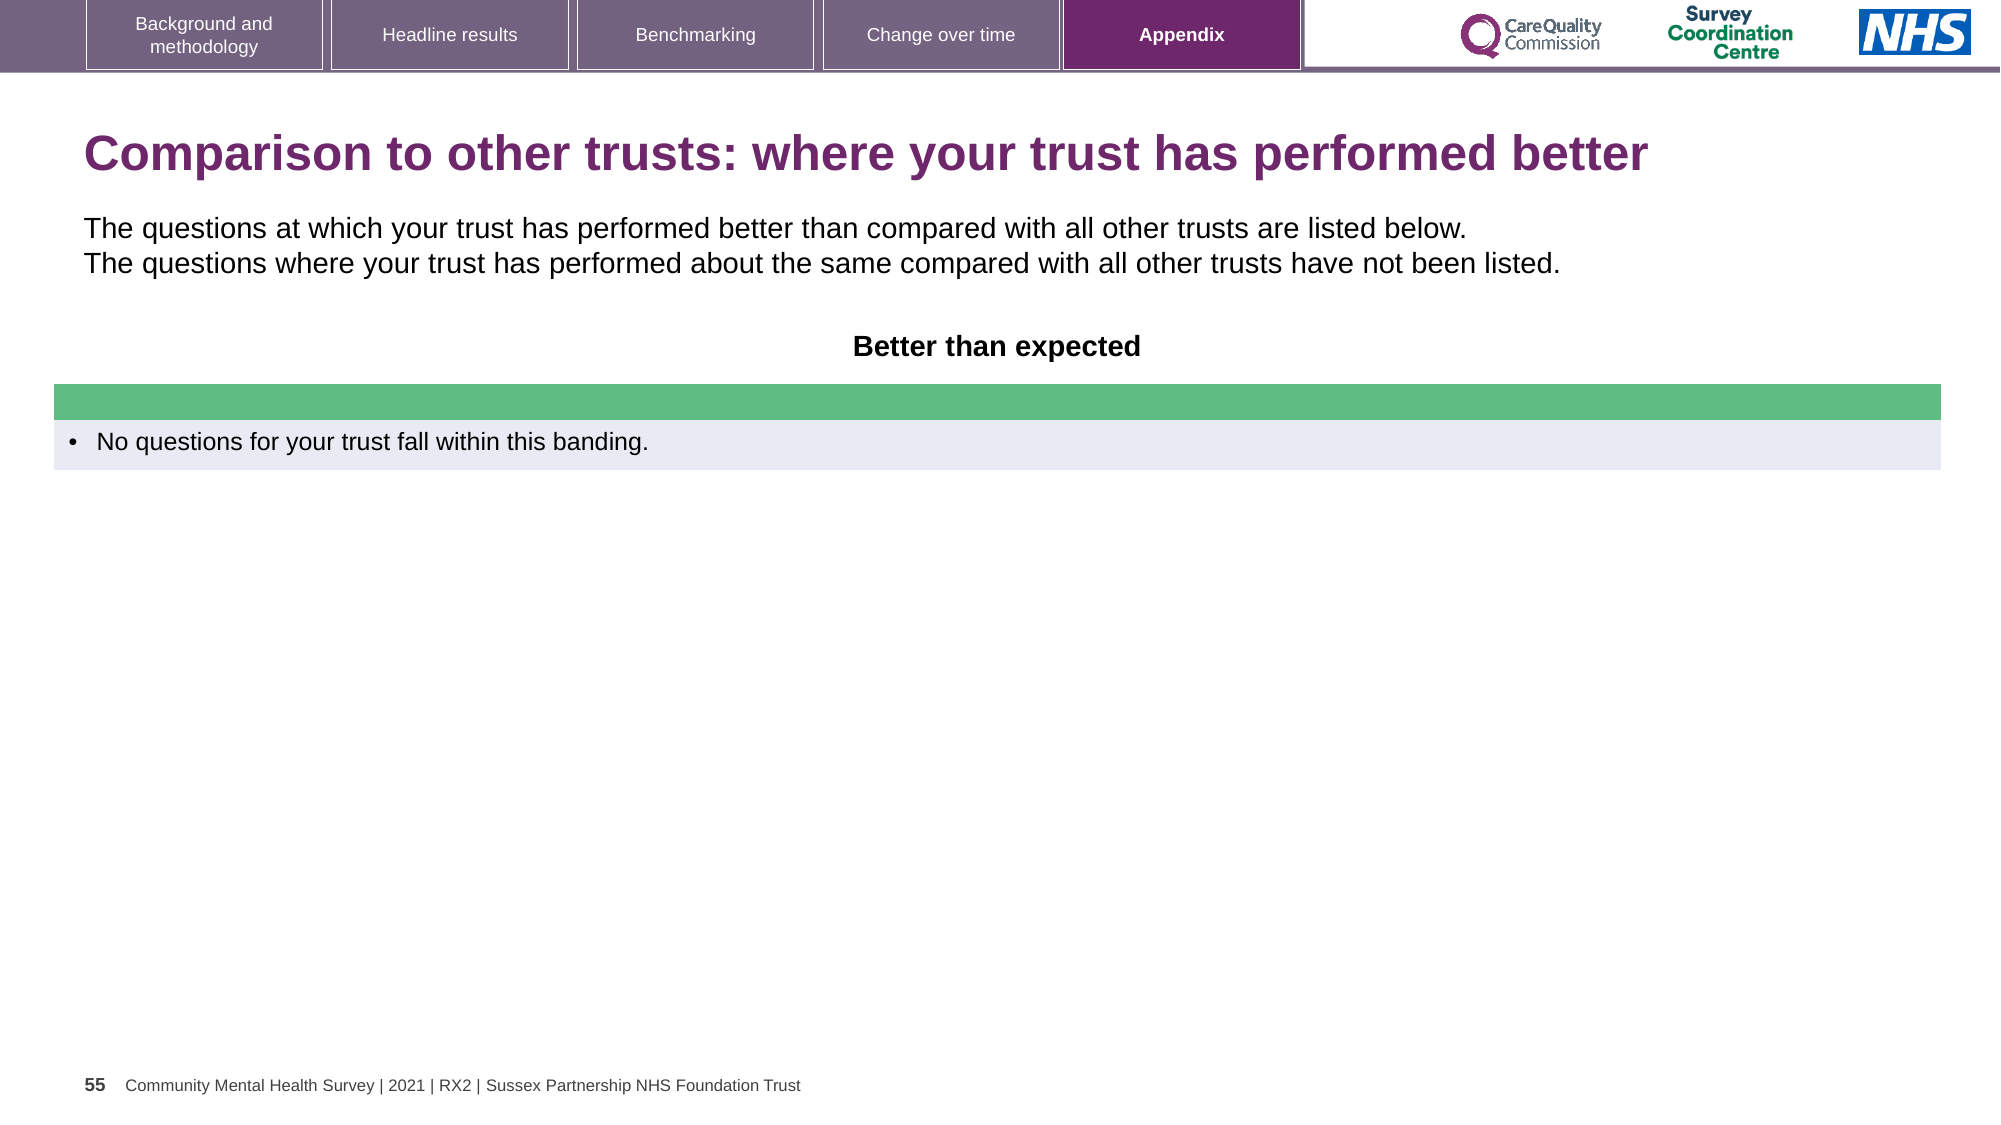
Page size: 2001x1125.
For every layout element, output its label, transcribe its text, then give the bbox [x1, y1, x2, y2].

table_cell [54, 384, 1941, 420]
table_cell No questions for your trust fall within this banding. [54, 420, 1941, 470]
picture [1460, 13, 1602, 59]
table_header Better than expected [54, 310, 1941, 384]
picture [1859, 9, 1971, 55]
title Comparison to other trusts: where your trust has performed better [68, 100, 1942, 209]
text_box The questions at which your trust has performed better than compared with all other trusts are listed below. The questions where your trust has performed about the same compared with all other trusts have not been listed. [68, 202, 1896, 287]
picture [1666, 3, 1794, 61]
text_box 55 [84, 1065, 122, 1125]
